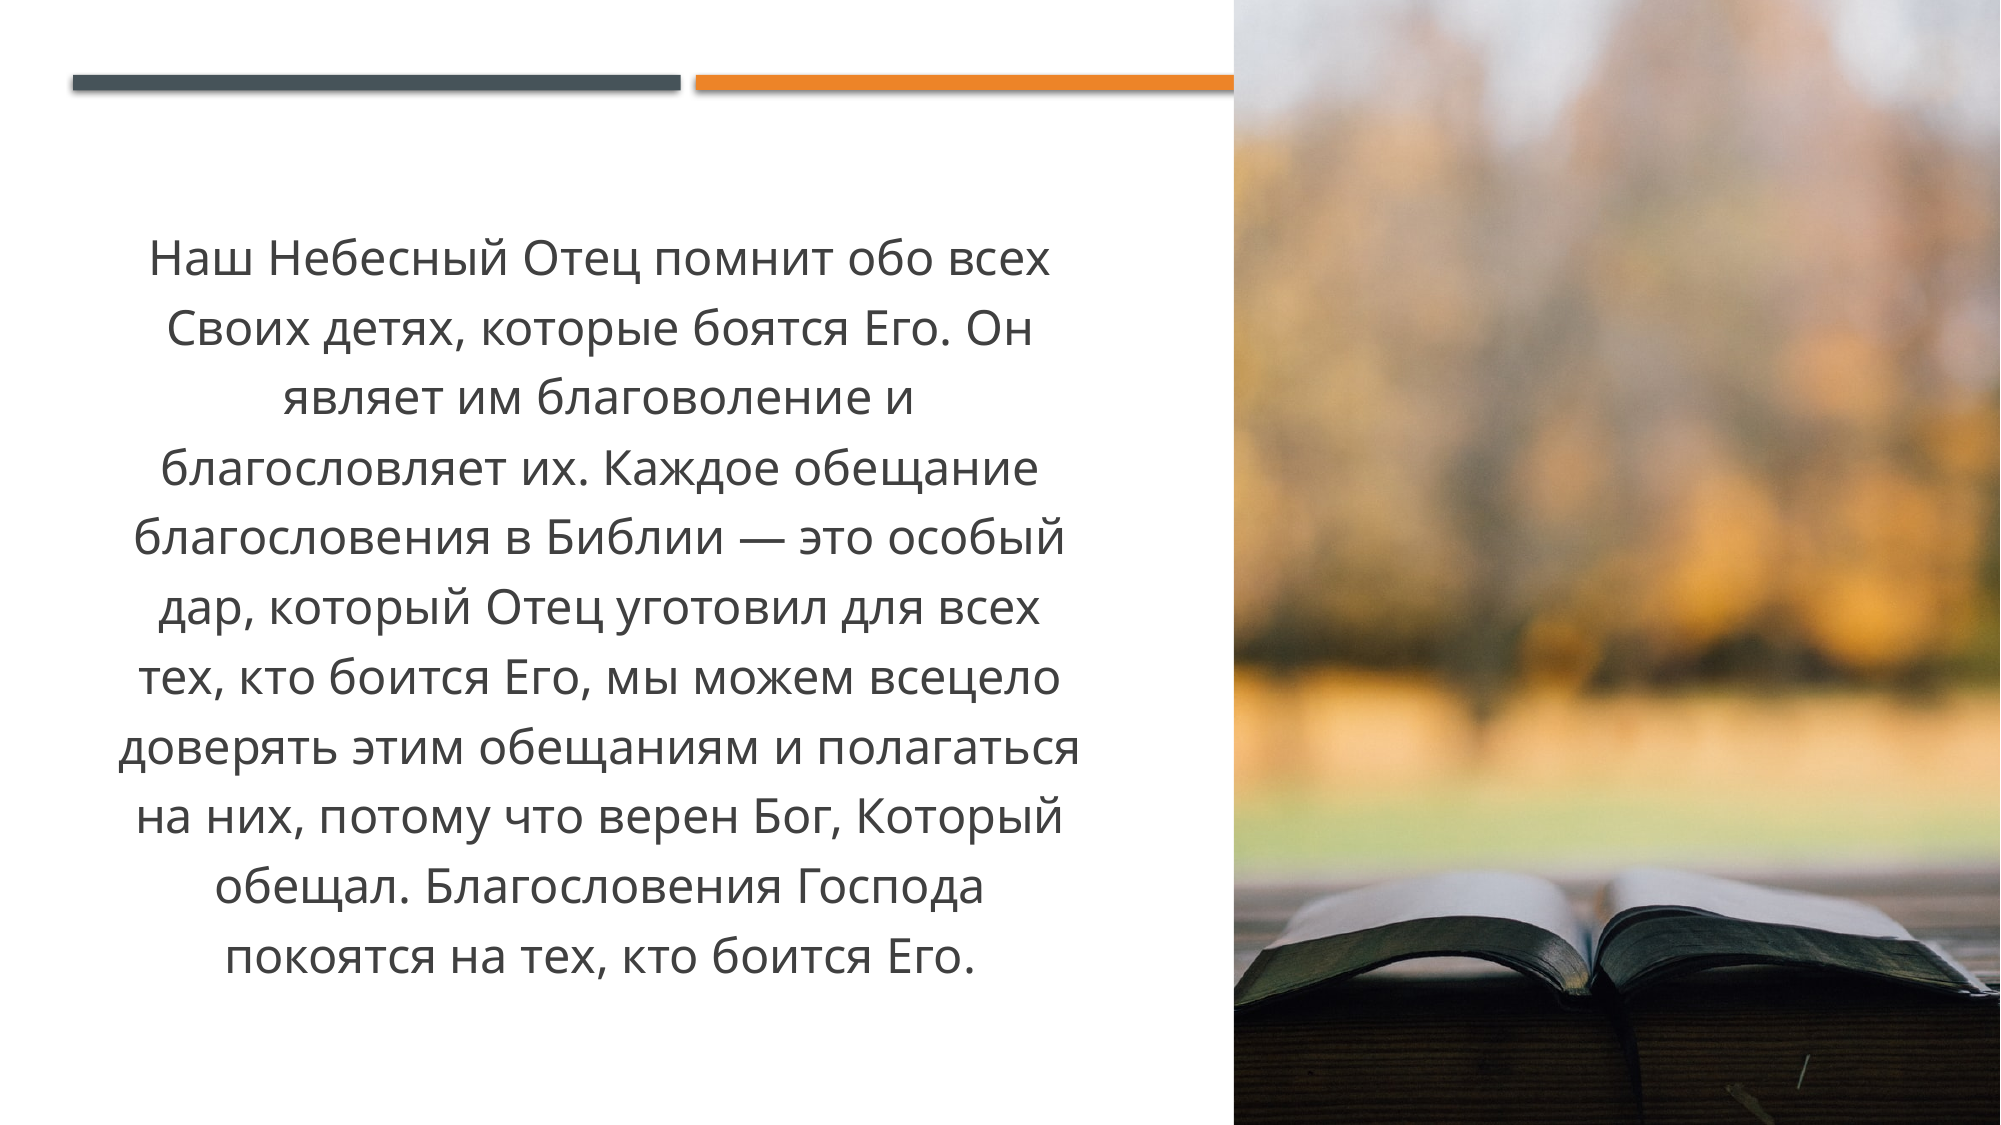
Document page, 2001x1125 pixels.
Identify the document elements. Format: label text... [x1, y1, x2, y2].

picture [1233, 0, 2000, 1125]
list Наш Небесный Отец помнит обо всех Своих детях, которые боятся Его. Он являет им благоволение и благословляет их. Каждое обещание благословения в Библии — это особый дар, который Отец уготовил для всех тех, кто боится Его, мы можем всецело доверять этим обещаниям и полагаться на них, потому что верен Бог, Который обещал. Благословения Господа покоятся на тех, кто боится Его. [95, 207, 1106, 1007]
